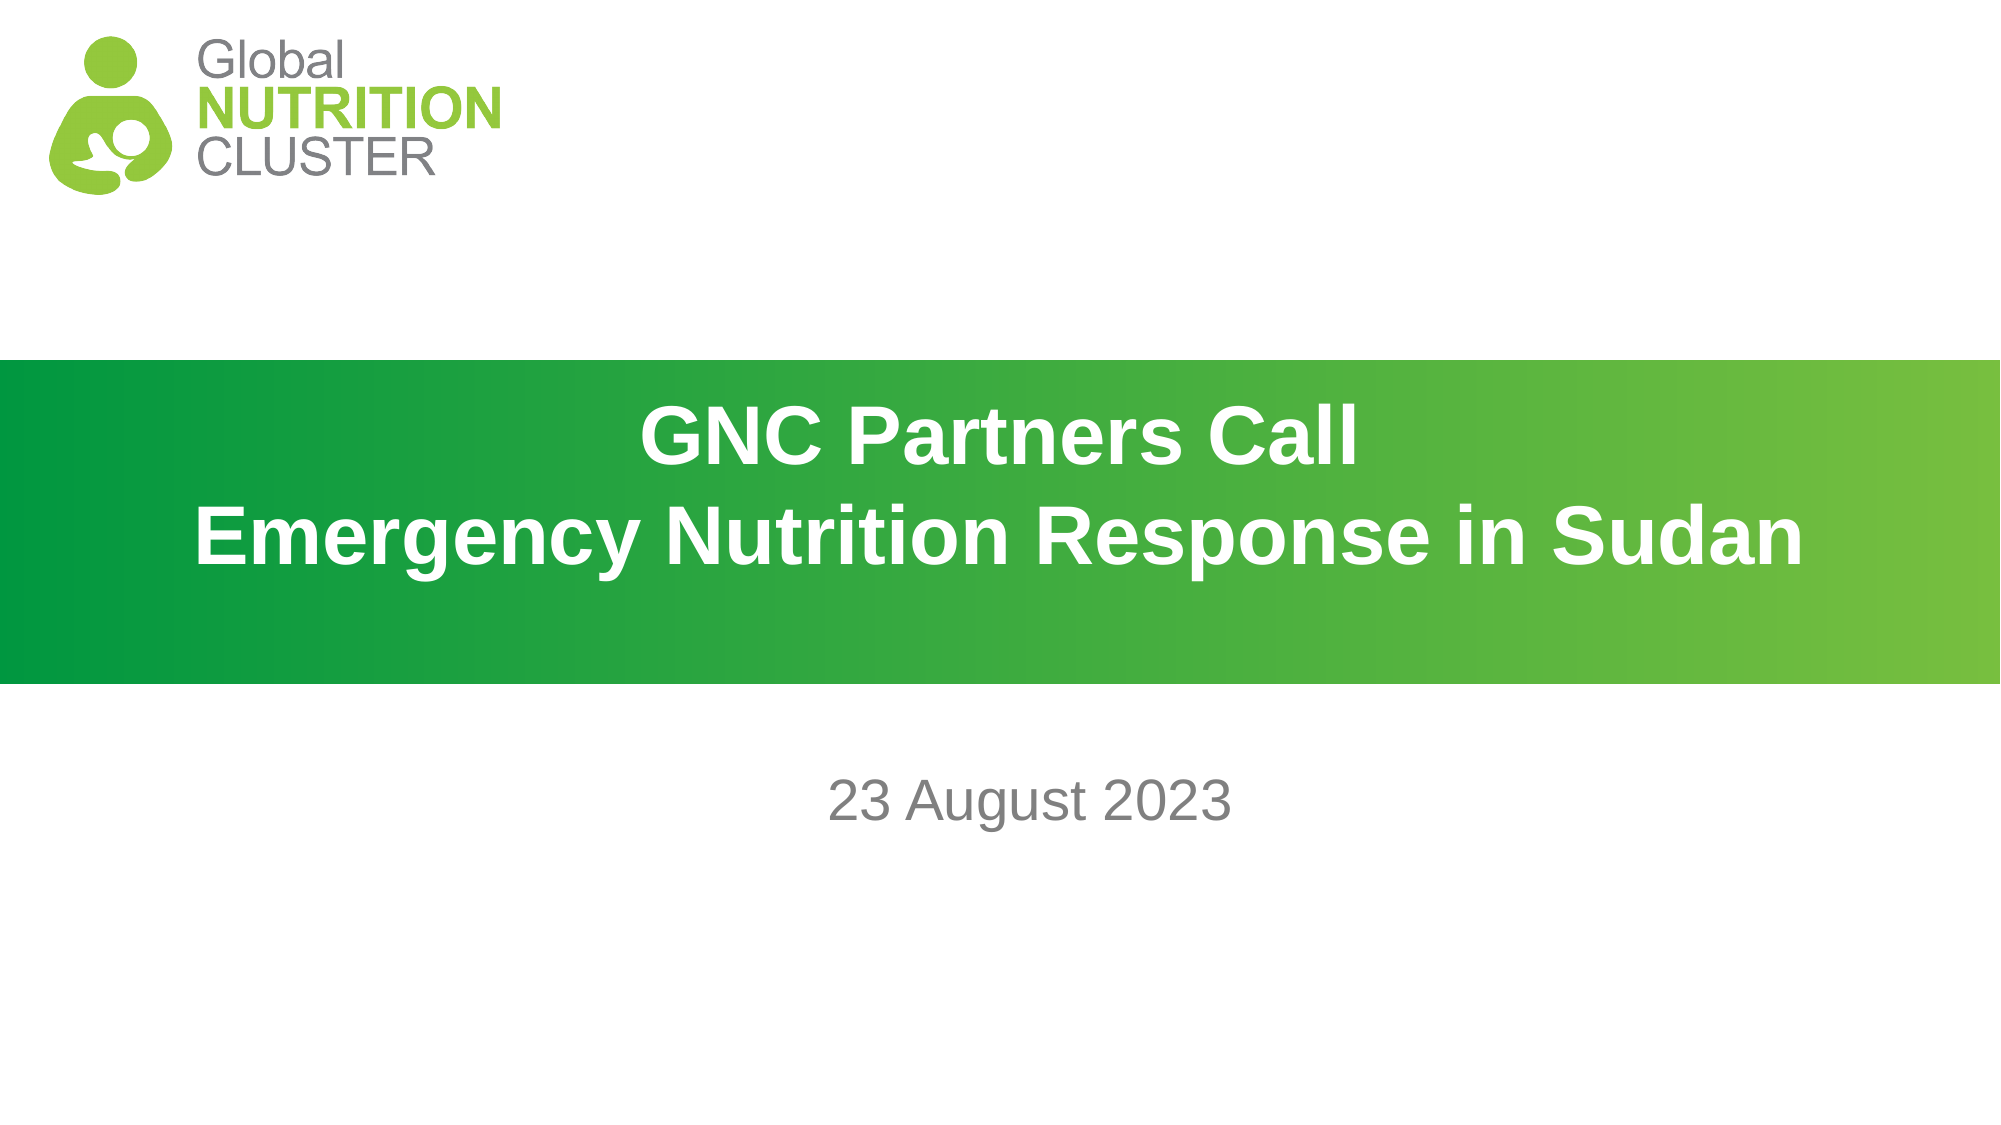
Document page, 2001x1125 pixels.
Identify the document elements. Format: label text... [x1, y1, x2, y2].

picture [49, 36, 500, 195]
text_box 23 August 2023 [393, 762, 1668, 939]
chart [16, 360, 23, 684]
text_box GNC Partners Call Emergency Nutrition Response in Sudan [84, 373, 1916, 589]
